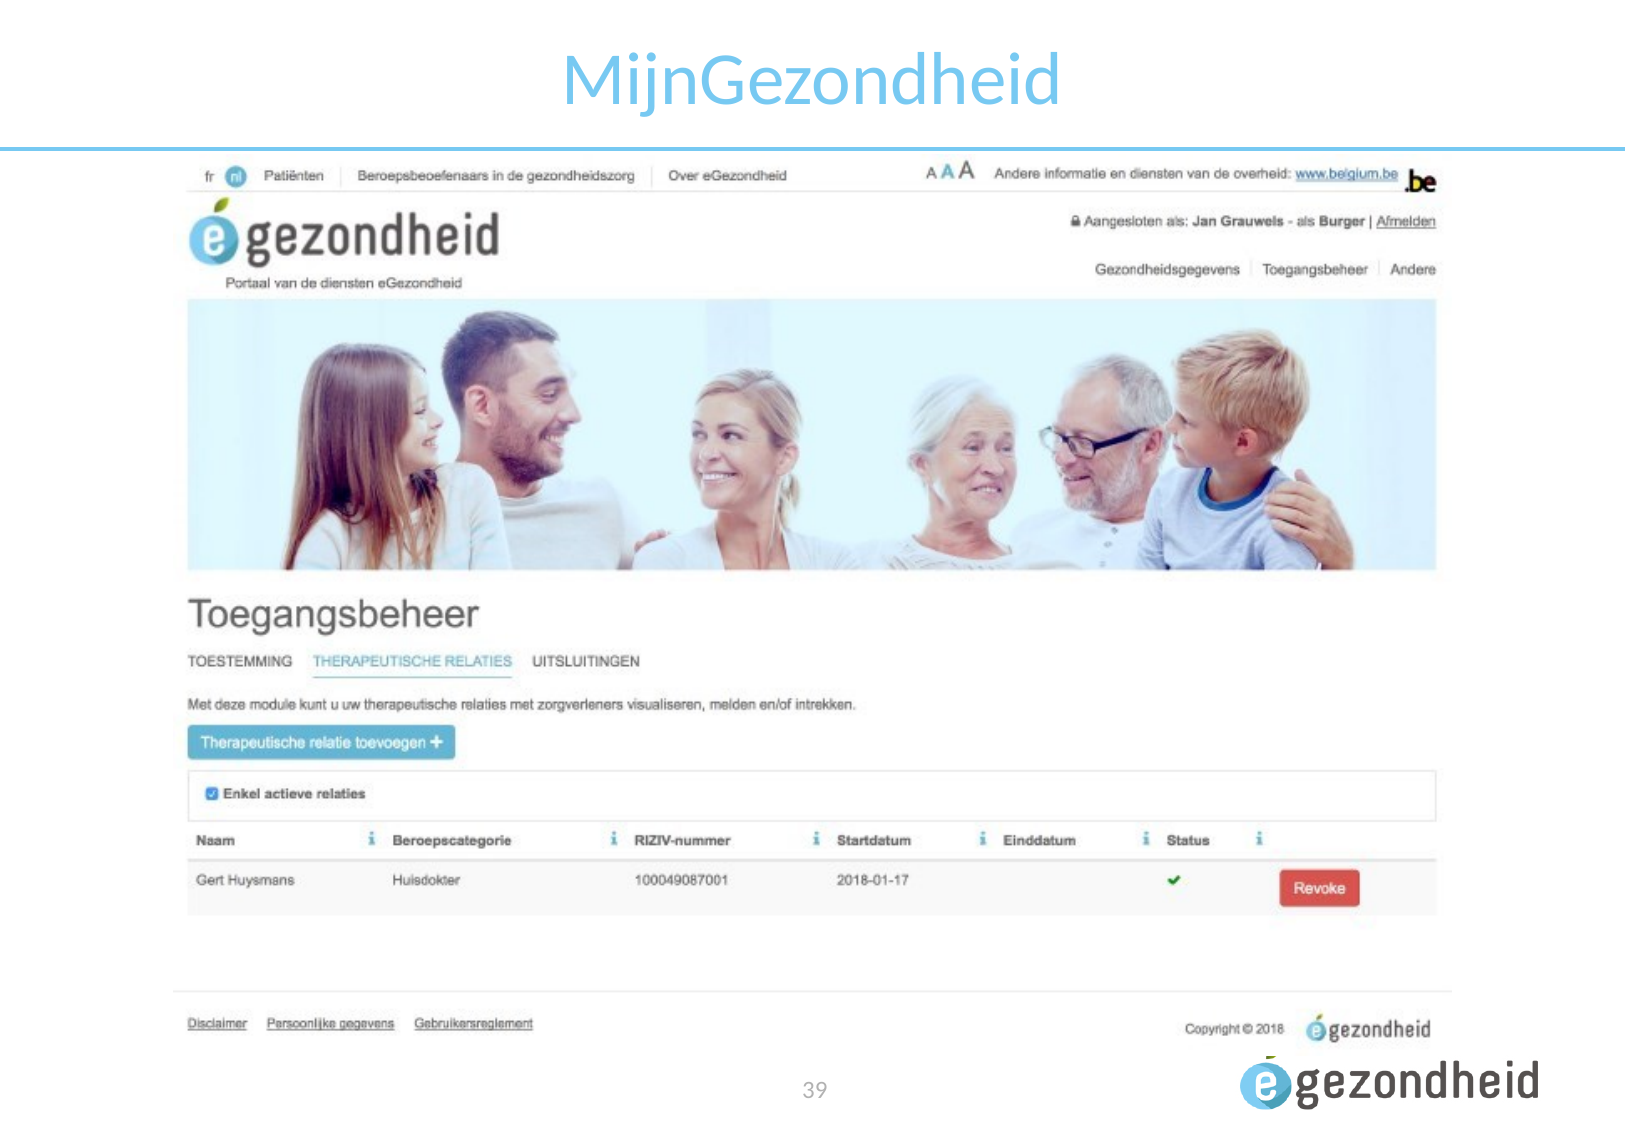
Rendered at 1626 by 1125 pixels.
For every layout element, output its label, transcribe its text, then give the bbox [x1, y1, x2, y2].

title MijnGezondheid [0, 0, 1625, 149]
slide_number 39 [625, 1063, 1005, 1119]
picture [173, 153, 1568, 1125]
